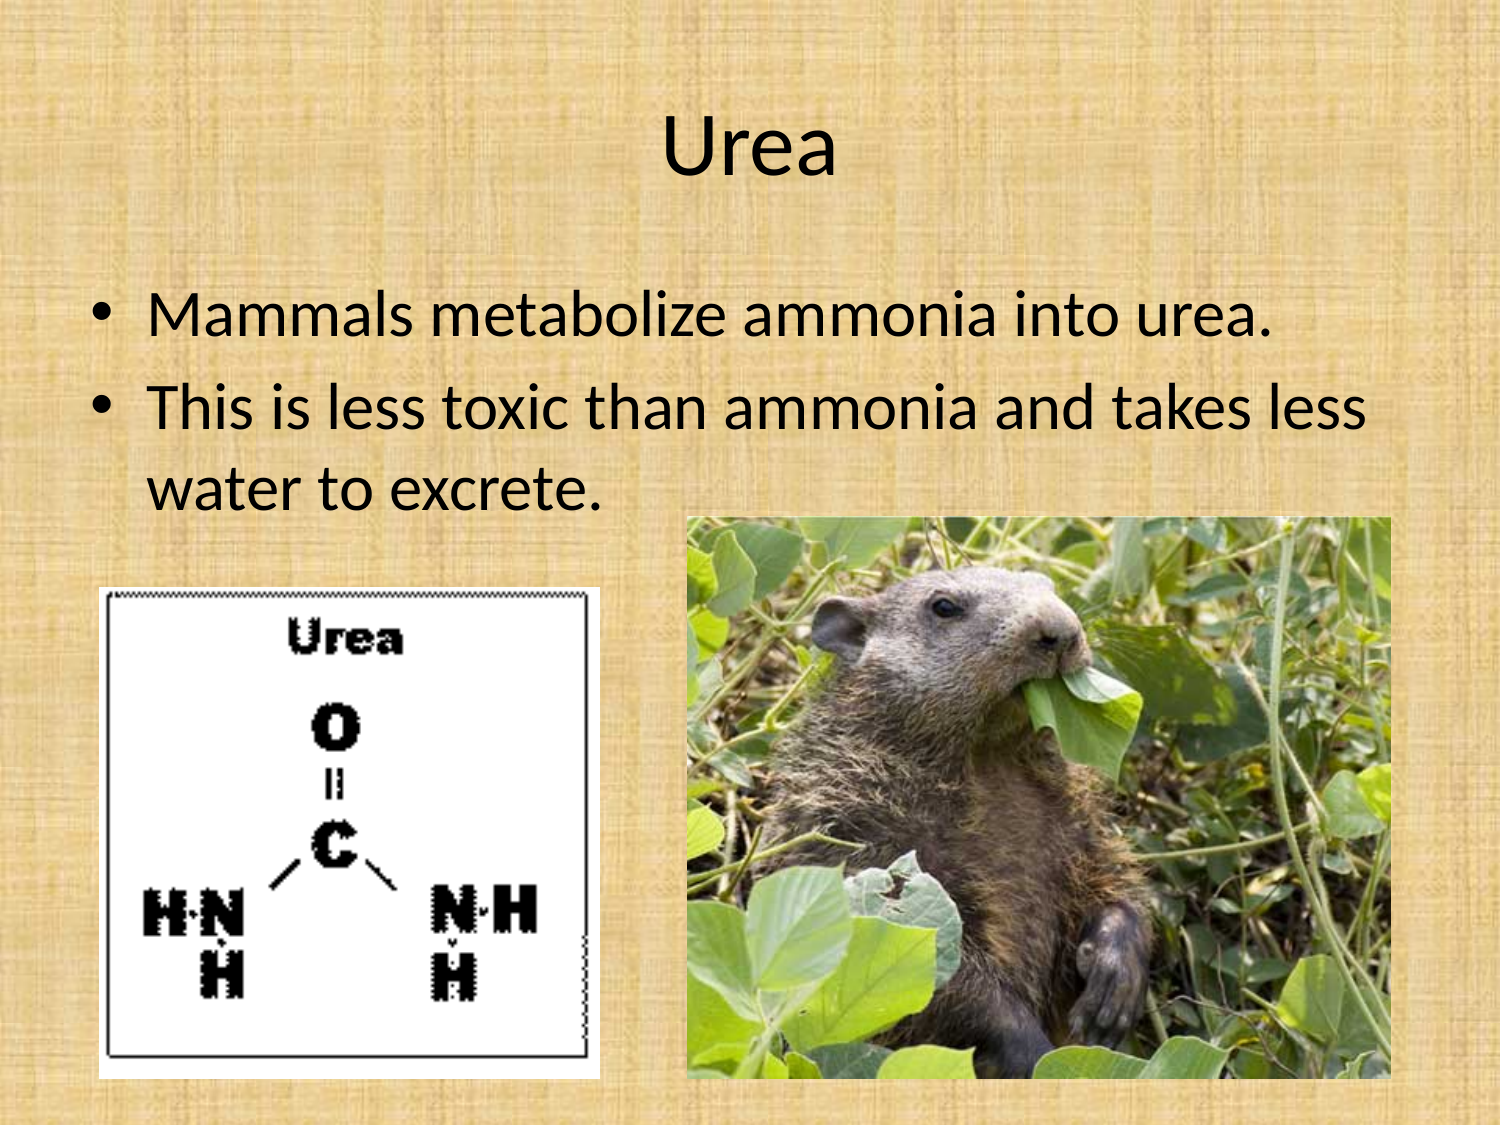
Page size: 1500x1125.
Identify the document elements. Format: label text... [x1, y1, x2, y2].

picture [0, 0, 1500, 1125]
list Mammals metabolize ammonia into urea. This is less toxic than ammonia and takes less water to excrete. [75, 262, 1425, 538]
title Urea [75, 45, 1425, 233]
